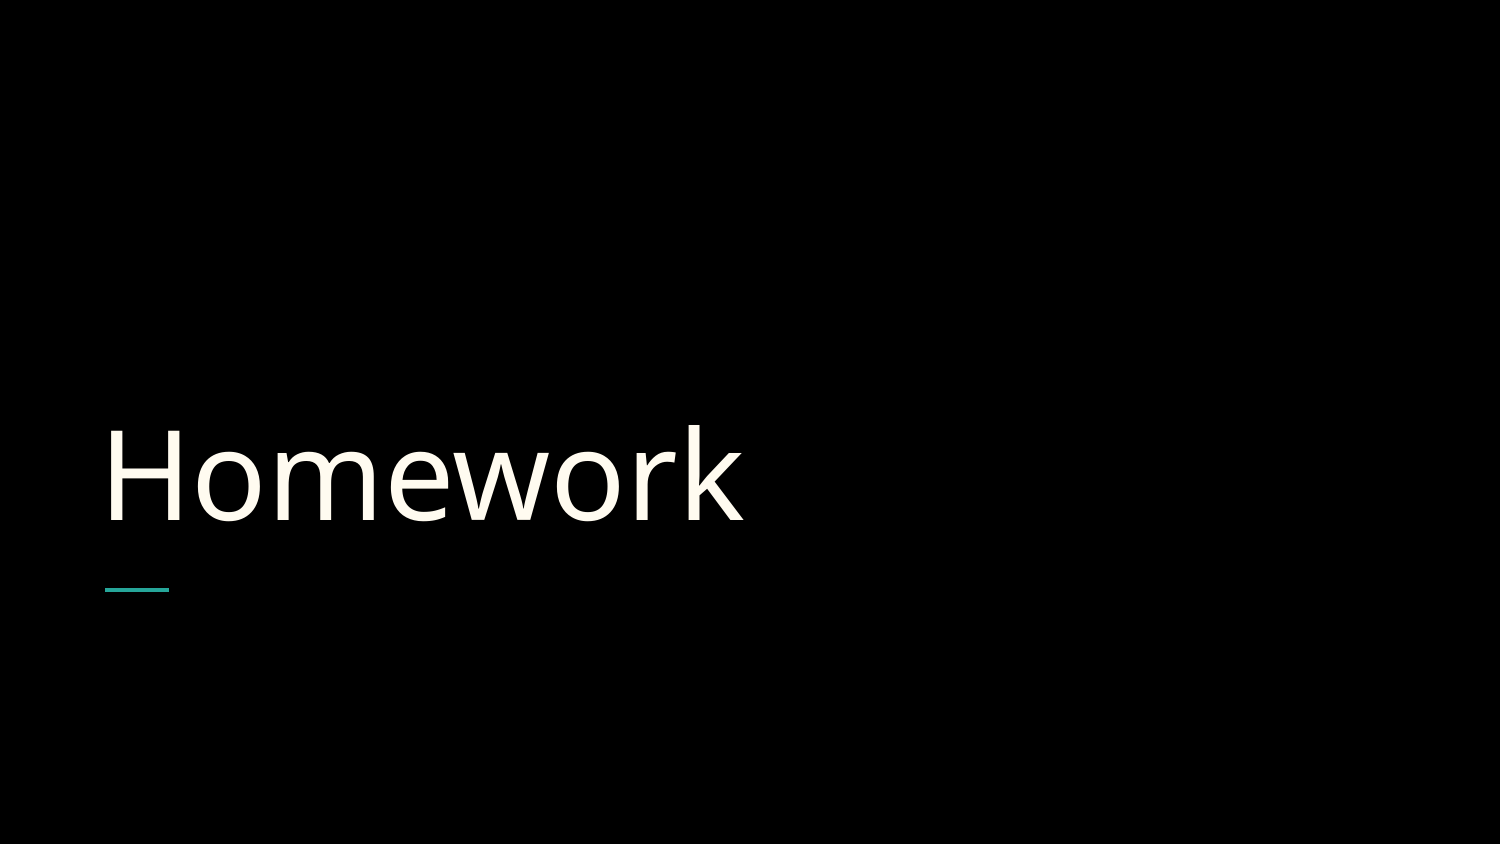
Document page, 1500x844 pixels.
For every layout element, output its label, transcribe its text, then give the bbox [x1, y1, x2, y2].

title Homework [84, 310, 1416, 561]
